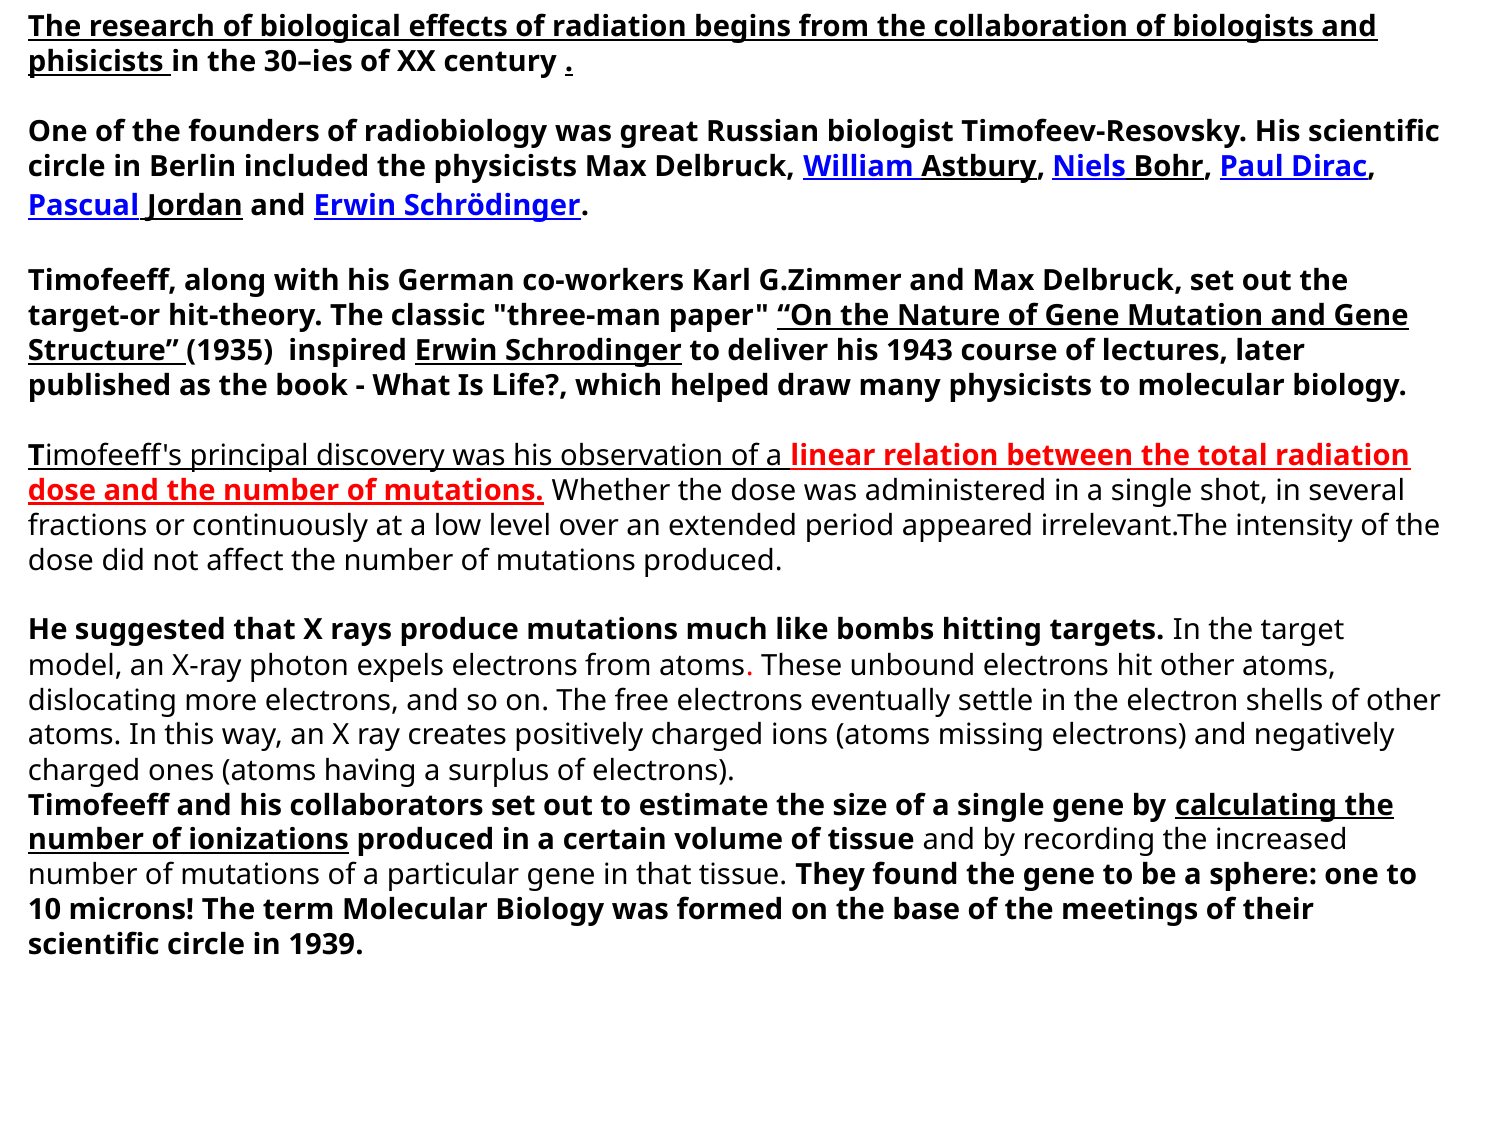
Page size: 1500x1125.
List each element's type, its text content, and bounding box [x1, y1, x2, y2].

text_box The research of biological effects of radiation begins from the collaboration of biologists and phisicists in the 30–ies of XX century . One of the founders of radiobiology was great Russian biologist Timofeev-Resovsky. His scientific circle in Berlin included the physicists Max Delbruck, William Astbury, Niels Bohr, Paul Dirac, Pascual Jordan and Erwin Schrödinger. Timofeeff, along with his German co-workers Karl G.Zimmer and Max Delbruck, set out the target-or hit-theory. The classic "three-man paper" “On the Nature of Gene Mutation and Gene Structure” (1935) inspired Erwin Schrodinger to deliver his 1943 course of lectures, later published as the book - What Is Life?, which helped draw many physicists to molecular biology. Timofeeff's principal discovery was his observation of a linear relation between the total radiation dose and the number of mutations. Whether the dose was administered in a single shot, in several fractions or continuously at a low level over an extended period appeared irrelevant.The intensity of the dose did not affect the number of mutations produced. He suggested that X rays produce mutations much like bombs hitting targets. In the target model, an X-ray photon expels electrons from atoms. These unbound electrons hit other atoms, dislocating more electrons, and so on. The free electrons eventually settle in the electron shells of other atoms. In this way, an X ray creates positively charged ions (atoms missing electrons) and negatively charged ones (atoms having a surplus of electrons). Timofeeff and his collaborators set out to estimate the size of a single gene by calculating the number of ionizations produced in a certain volume of tissue and by recording the increased number of mutations of a particular gene in that tissue. They found the gene to be a sphere: one to 10 microns! The term Molecular Biology was formed on the base of the meetings of their scientific circle in 1939. [13, 0, 1461, 1008]
